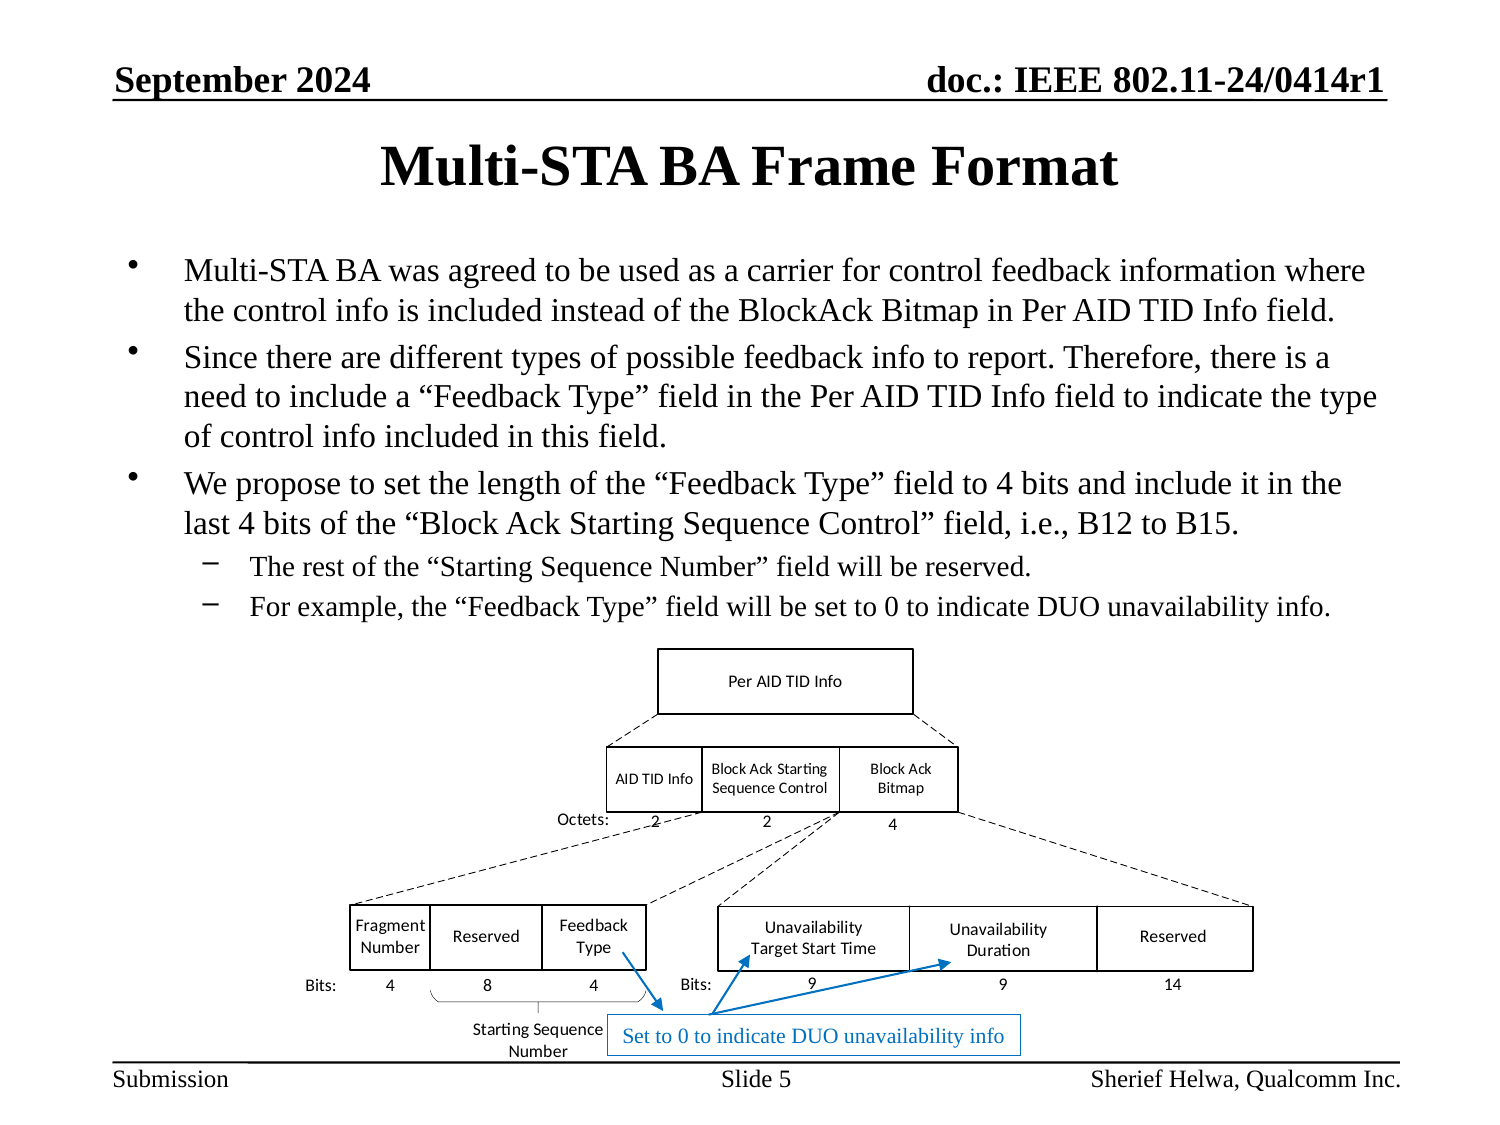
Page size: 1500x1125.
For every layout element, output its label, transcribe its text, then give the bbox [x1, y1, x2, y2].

list Multi-STA BA was agreed to be used as a carrier for control feedback information where the control info is included instead of the BlockAck Bitmap in Per AID TID Info field. Since there are different types of possible feedback info to report. Therefore, there is a need to include a “Feedback Type” field in the Per AID TID Info field to indicate the type of control info included in this field. We propose to set the length of the “Feedback Type” field to 4 bits and include it in the last 4 bits of the “Block Ack Starting Sequence Control” field, i.e., B12 to B15. The rest of the “Starting Sequence Number” field will be reserved. For example, the “Feedback Type” field will be set to 0 to indicate DUO unavailability info. [112, 240, 1402, 349]
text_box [622, 952, 664, 1012]
slide_number Slide 5 [712, 1080, 800, 1093]
list Multi-STA BA was agreed to be used as a carrier for control feedback information where the control info is included instead of the BlockAck Bitmap in Per AID TID Info field. Since there are different types of possible feedback info to report. Therefore, there is a need to include a “Feedback Type” field in the Per AID TID Info field to indicate the type of control info included in this field. We propose to set the length of the “Feedback Type” field to 4 bits and include it in the last 4 bits of the “Block Ack Starting Sequence Control” field, i.e., B12 to B15. The rest of the “Starting Sequence Number” field will be reserved. For example, the “Feedback Type” field will be set to 0 to indicate DUO unavailability info. [112, 351, 1402, 1041]
picture [293, 645, 1256, 1072]
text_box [711, 954, 751, 960]
footer Sherief Helwa, Qualcomm Inc. [1085, 1061, 1402, 1093]
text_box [708, 961, 952, 1015]
title Multi-STA BA Frame Format [112, 112, 1388, 213]
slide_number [114, 54, 374, 101]
